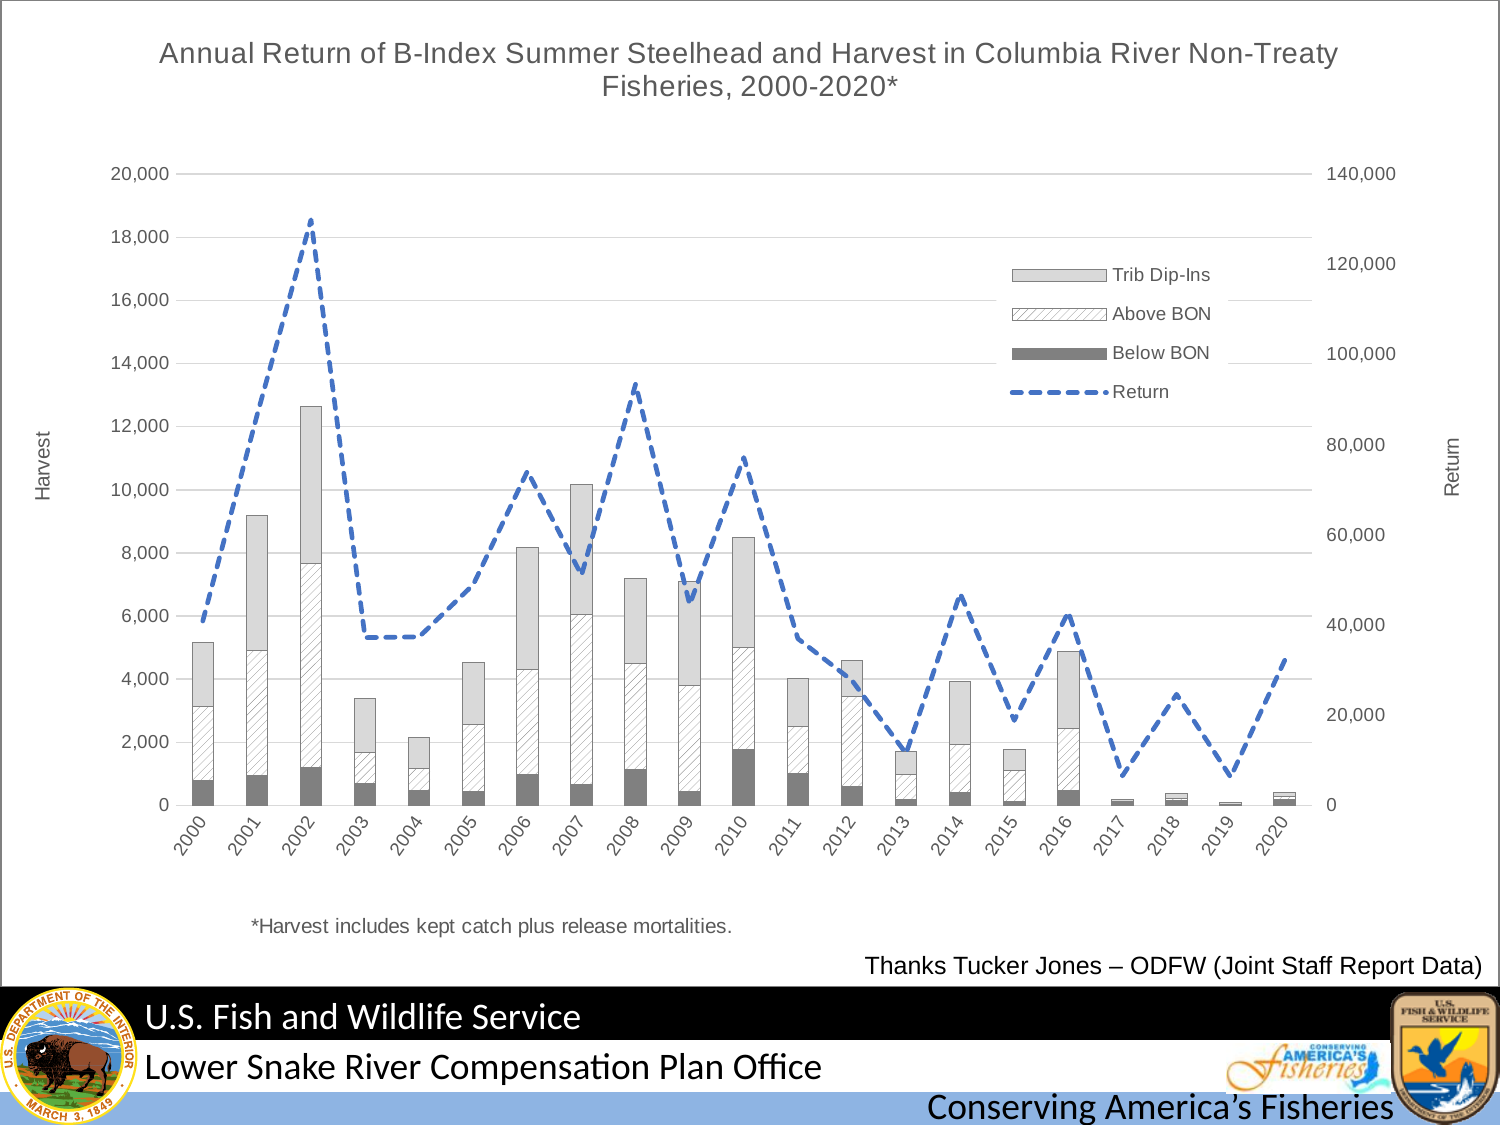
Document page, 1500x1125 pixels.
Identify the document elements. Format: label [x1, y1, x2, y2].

chart [0, 0, 1500, 988]
picture [1226, 992, 1500, 1125]
